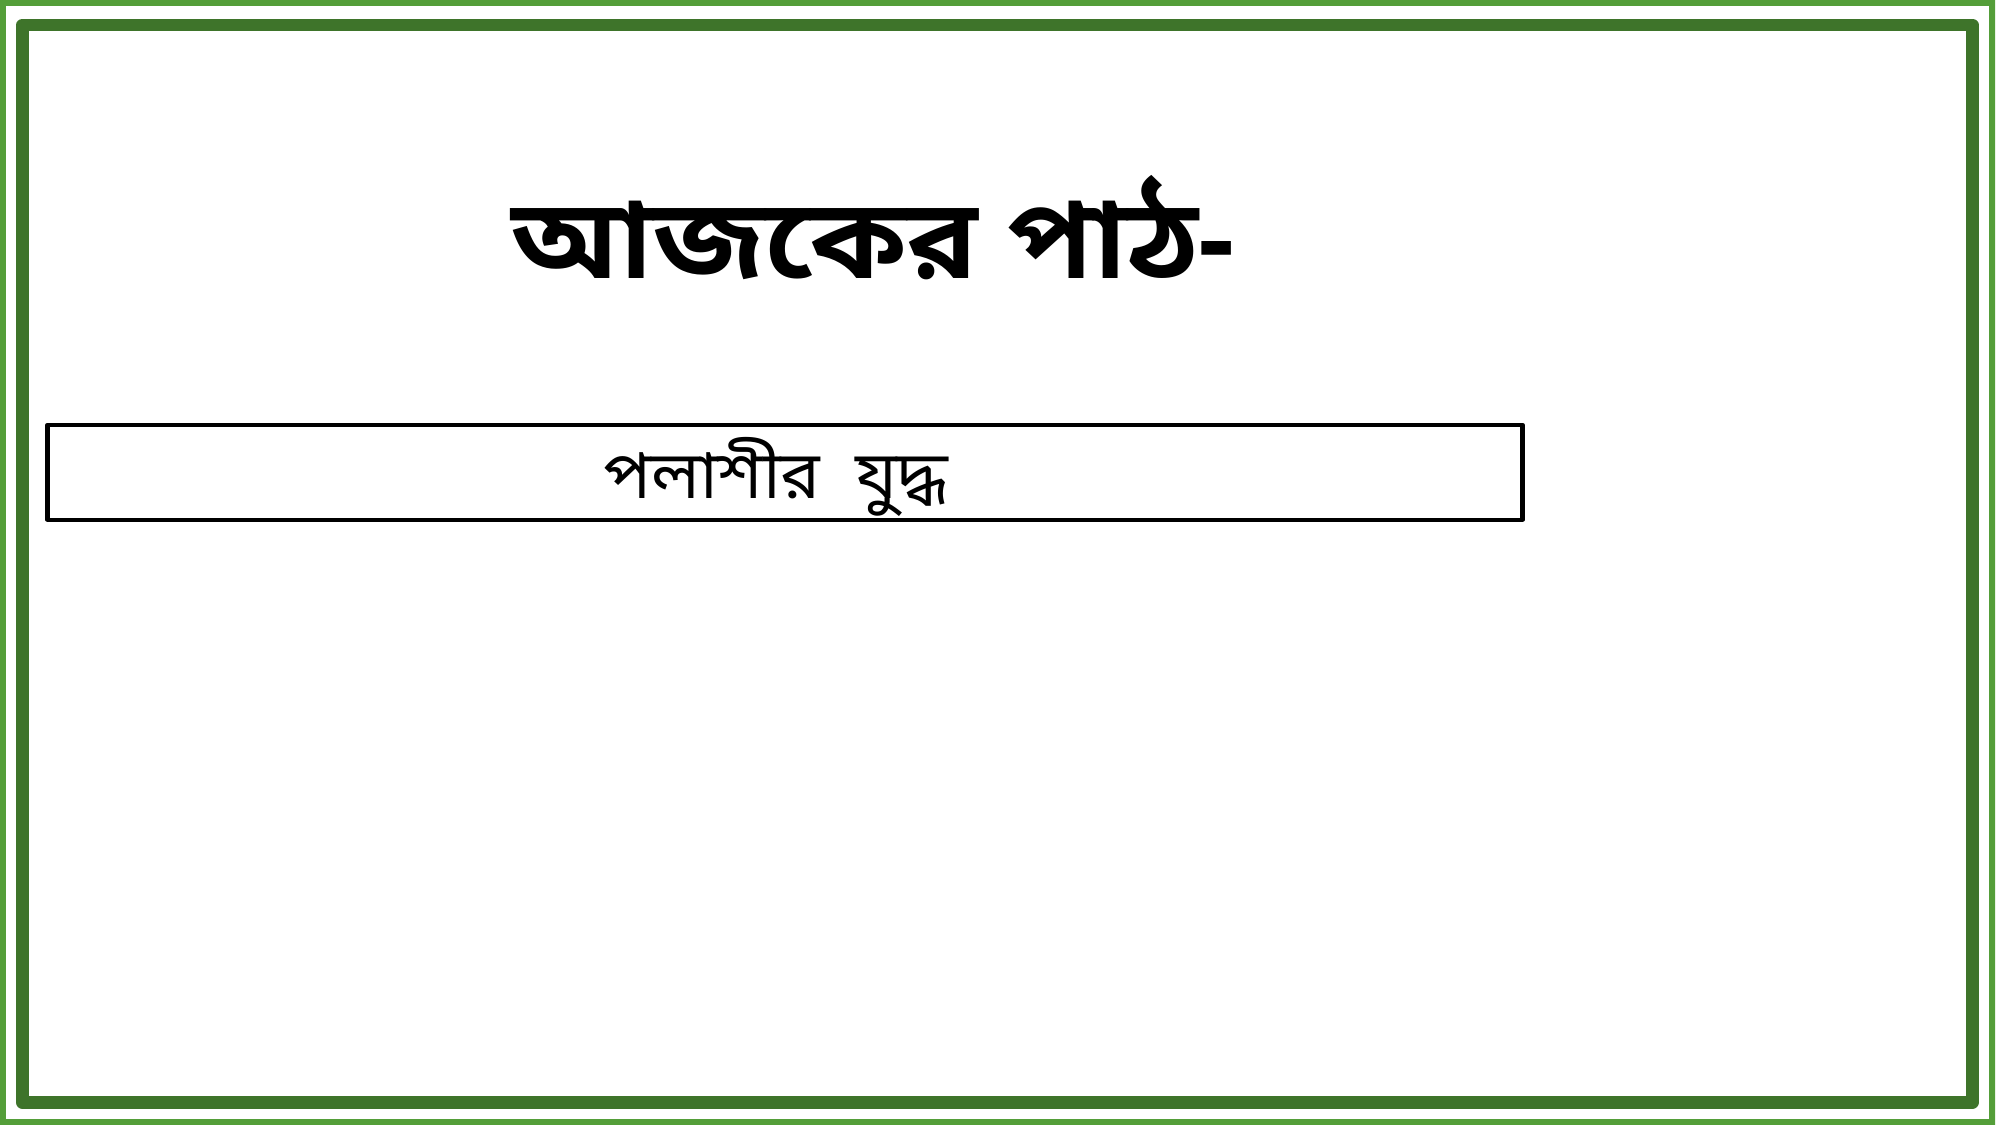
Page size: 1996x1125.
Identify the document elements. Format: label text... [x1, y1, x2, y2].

text_box আজকের পাঠ- [0, 70, 1695, 326]
text_box পলাশীর যুদ্ধ [45, 423, 1525, 522]
